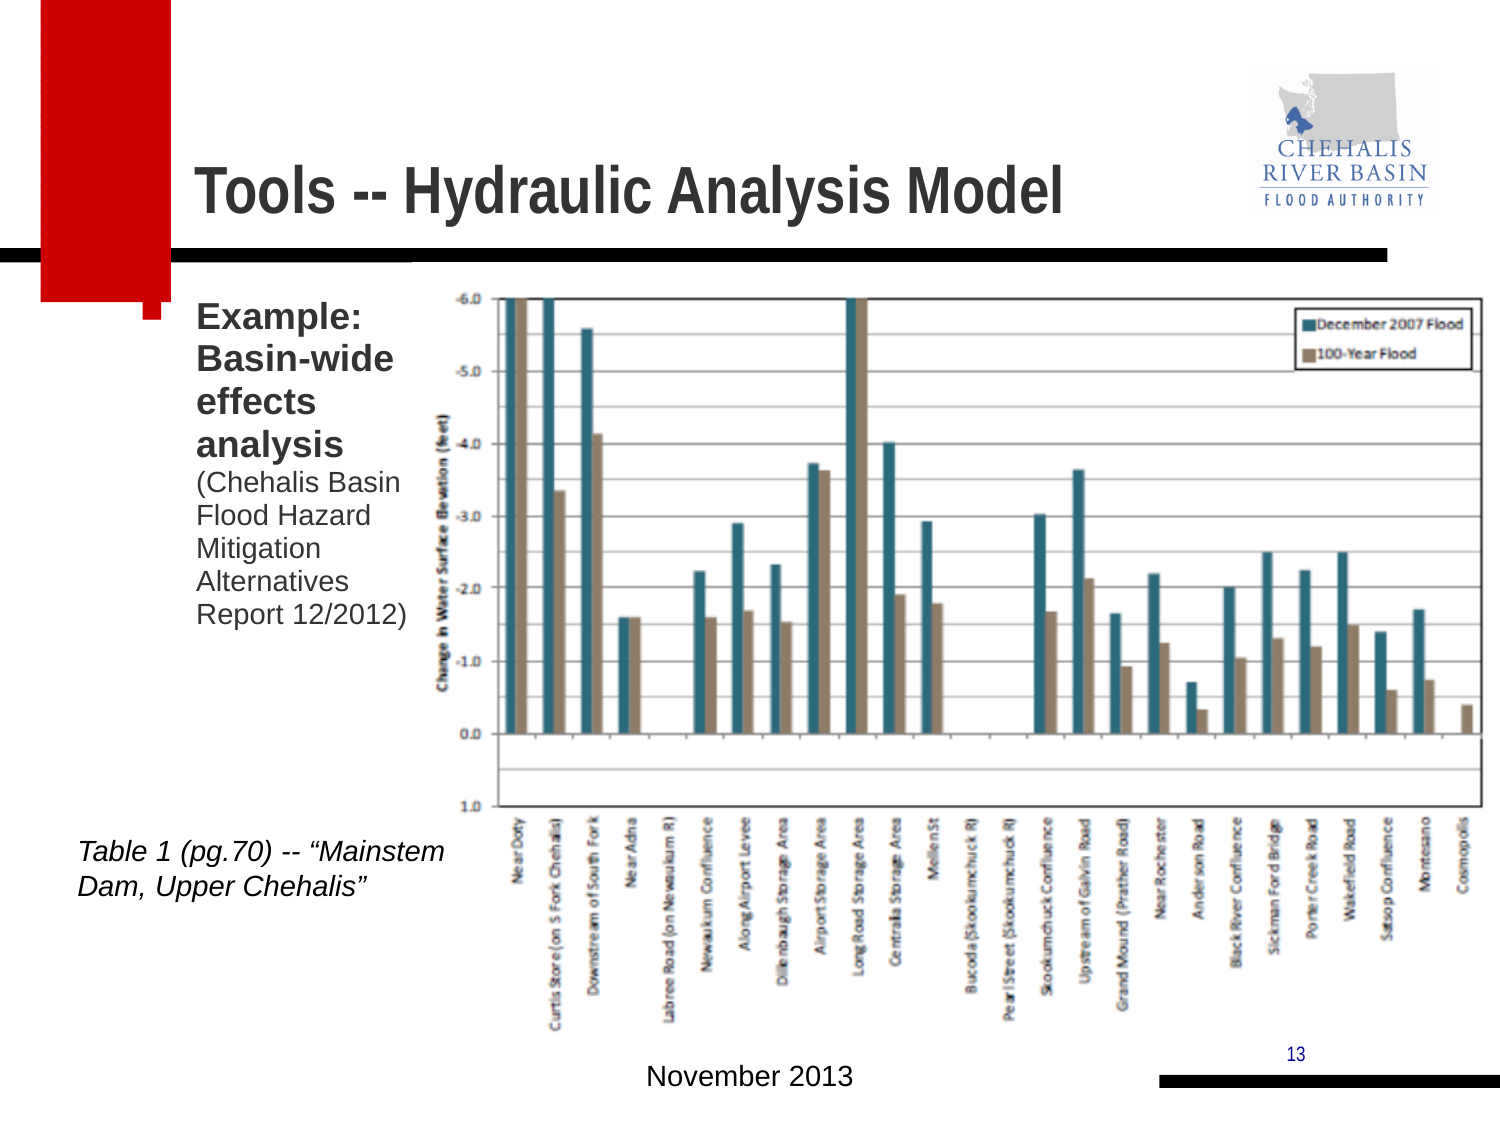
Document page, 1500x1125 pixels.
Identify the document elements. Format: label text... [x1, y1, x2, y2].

title Tools -- Hydraulic Analysis Model [179, 46, 1455, 235]
picture [1247, 65, 1438, 217]
list Example: Basin-wide effects analysis (Chehalis Basin Flood Hazard Mitigation Alternatives Report 12/2012) [125, 287, 407, 787]
text_box Table 1 (pg.70) -- “Mainstem Dam, Upper Chehalis” [62, 824, 407, 910]
picture [412, 262, 1497, 1043]
footer November 2013 [512, 1052, 988, 1101]
